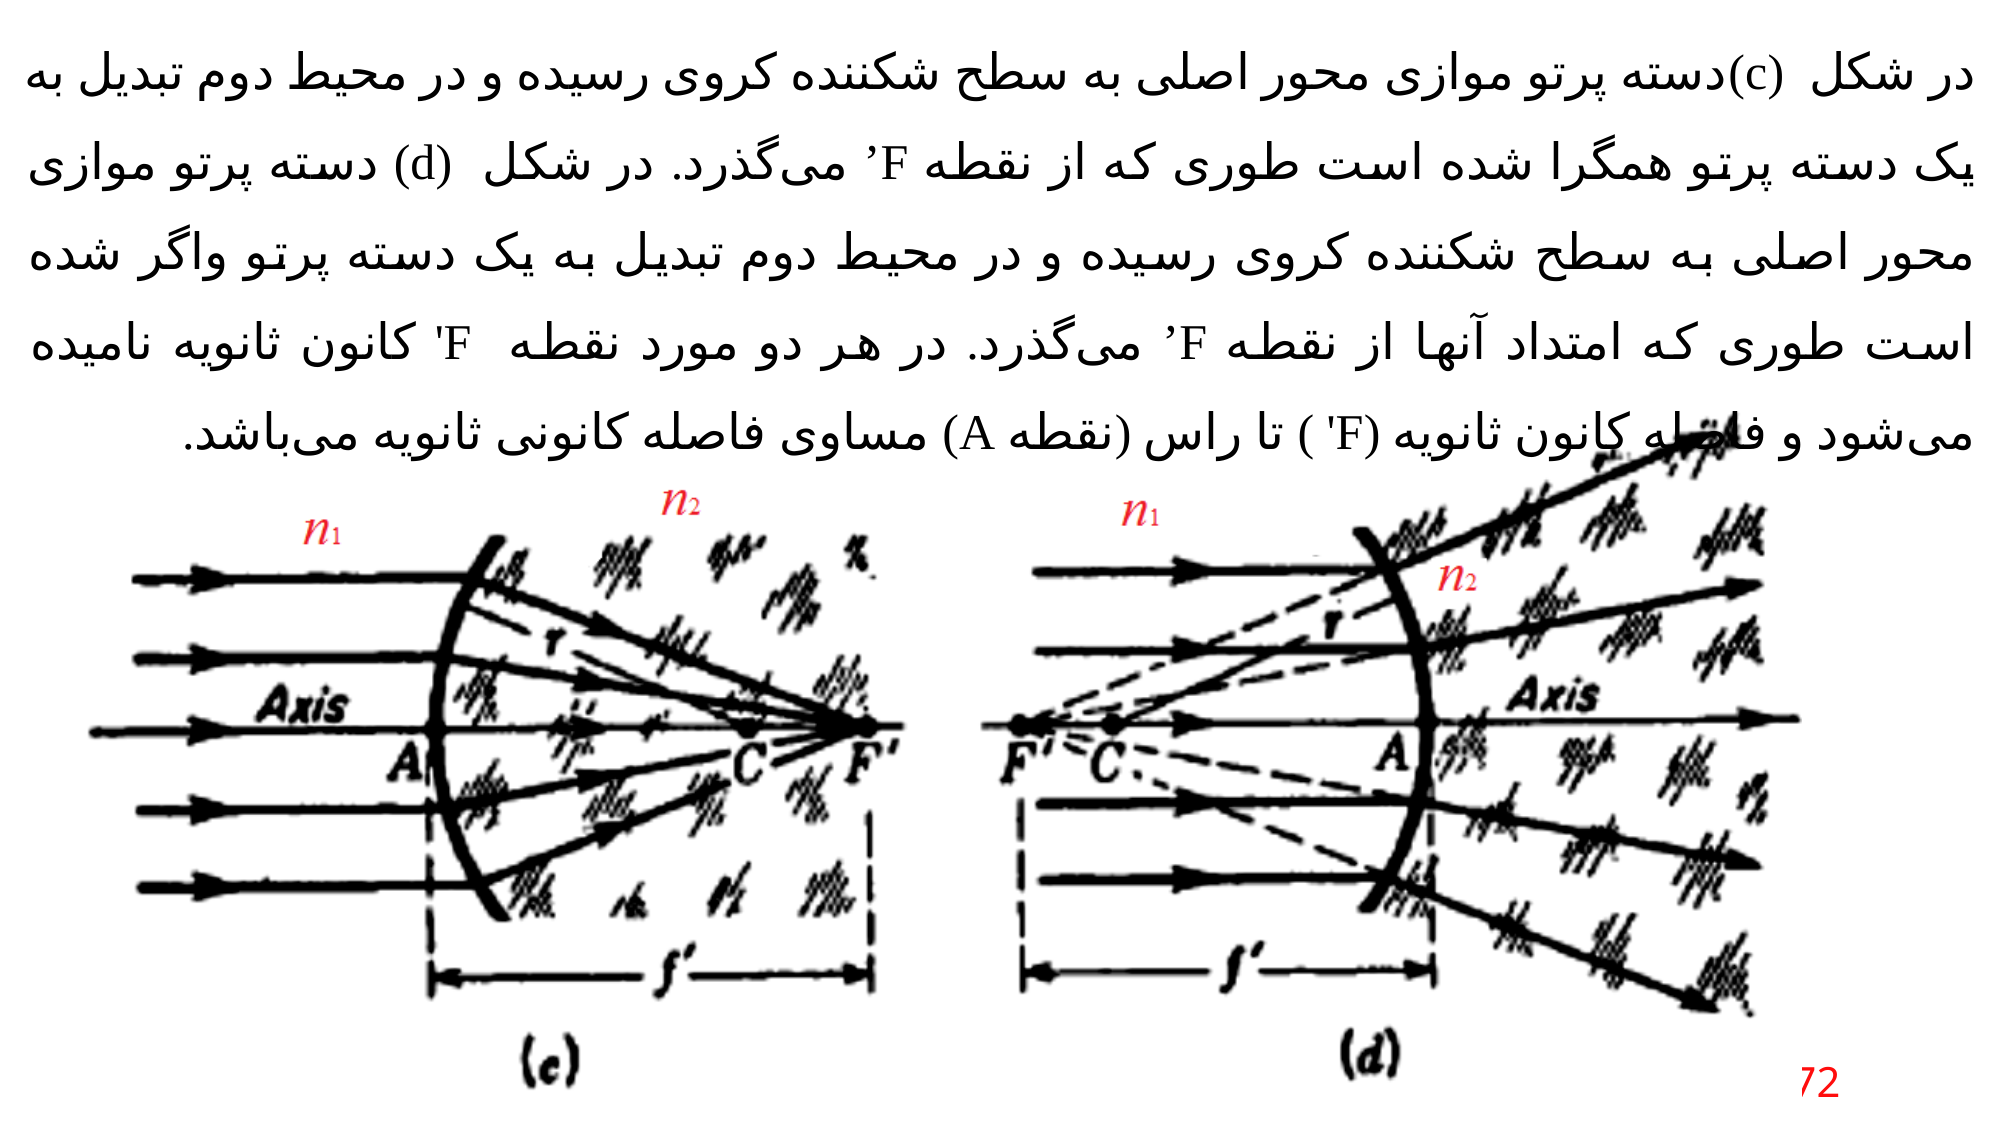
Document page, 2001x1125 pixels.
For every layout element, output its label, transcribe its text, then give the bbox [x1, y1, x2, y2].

picture [79, 410, 1802, 1101]
text_box در شکل (c)دسته پرتو موازی محور اصلی به سطح شکننده کروی رسیده و در محیط دوم تبدیل به یک دسته پرتو همگرا شده است طوری که از نقطه F’ می‌گذرد. در شکل (d) دسته پرتو موازی محور اصلی به سطح شکننده کروی رسیده و در محیط دوم تبدیل به یک دسته پرتو واگر شده است طوری که امتداد آنها از نقطه F’ می‌گذرد. در هر دو مورد نقطه F' کانون ثانویه نامیده می‌شود و فاصله کانون ثانویه (F' ) تا راس (نقطه A) مساوی فاصله کانونی ثانویه می‌باشد. [9, 2, 1991, 467]
slide_number 72 [1807, 1061, 1938, 1107]
